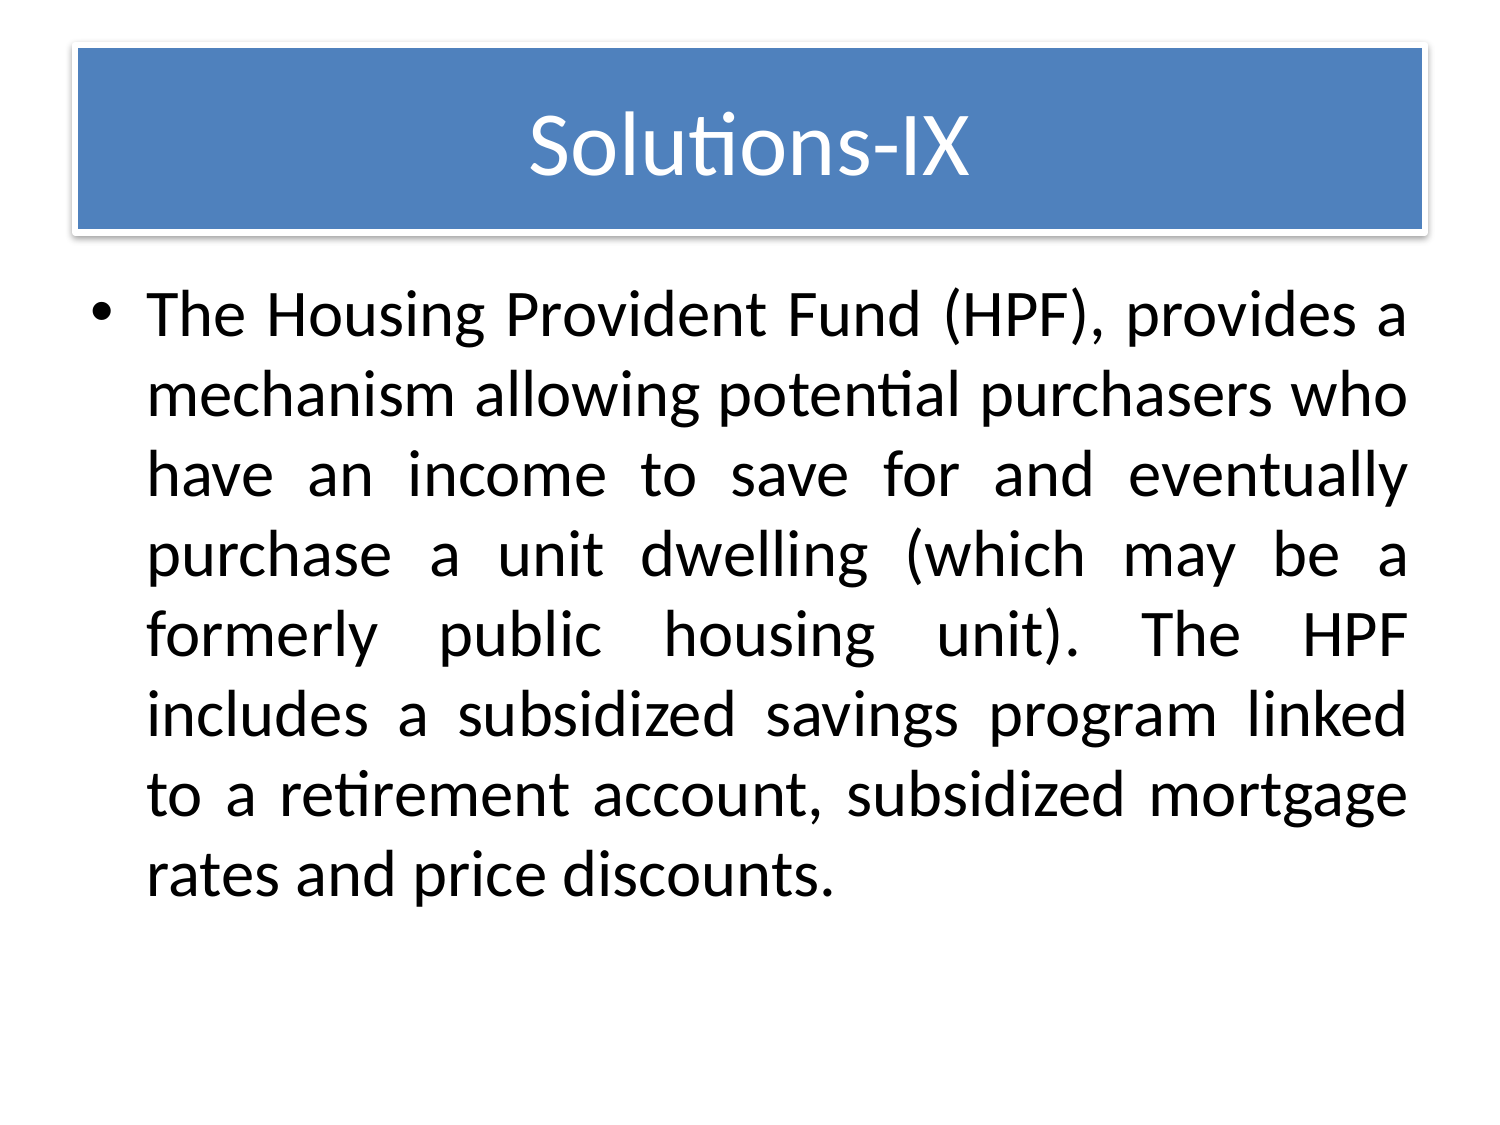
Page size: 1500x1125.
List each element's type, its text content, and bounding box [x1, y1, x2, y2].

title Solutions-IX [72, 42, 1428, 236]
list The Housing Provident Fund (HPF), provides a mechanism allowing potential purchasers who have an income to save for and eventually purchase a unit dwelling (which may be a formerly public housing unit). The HPF includes a subsidized savings program linked to a retirement account, subsidized mortgage rates and price discounts. [75, 262, 1425, 1005]
